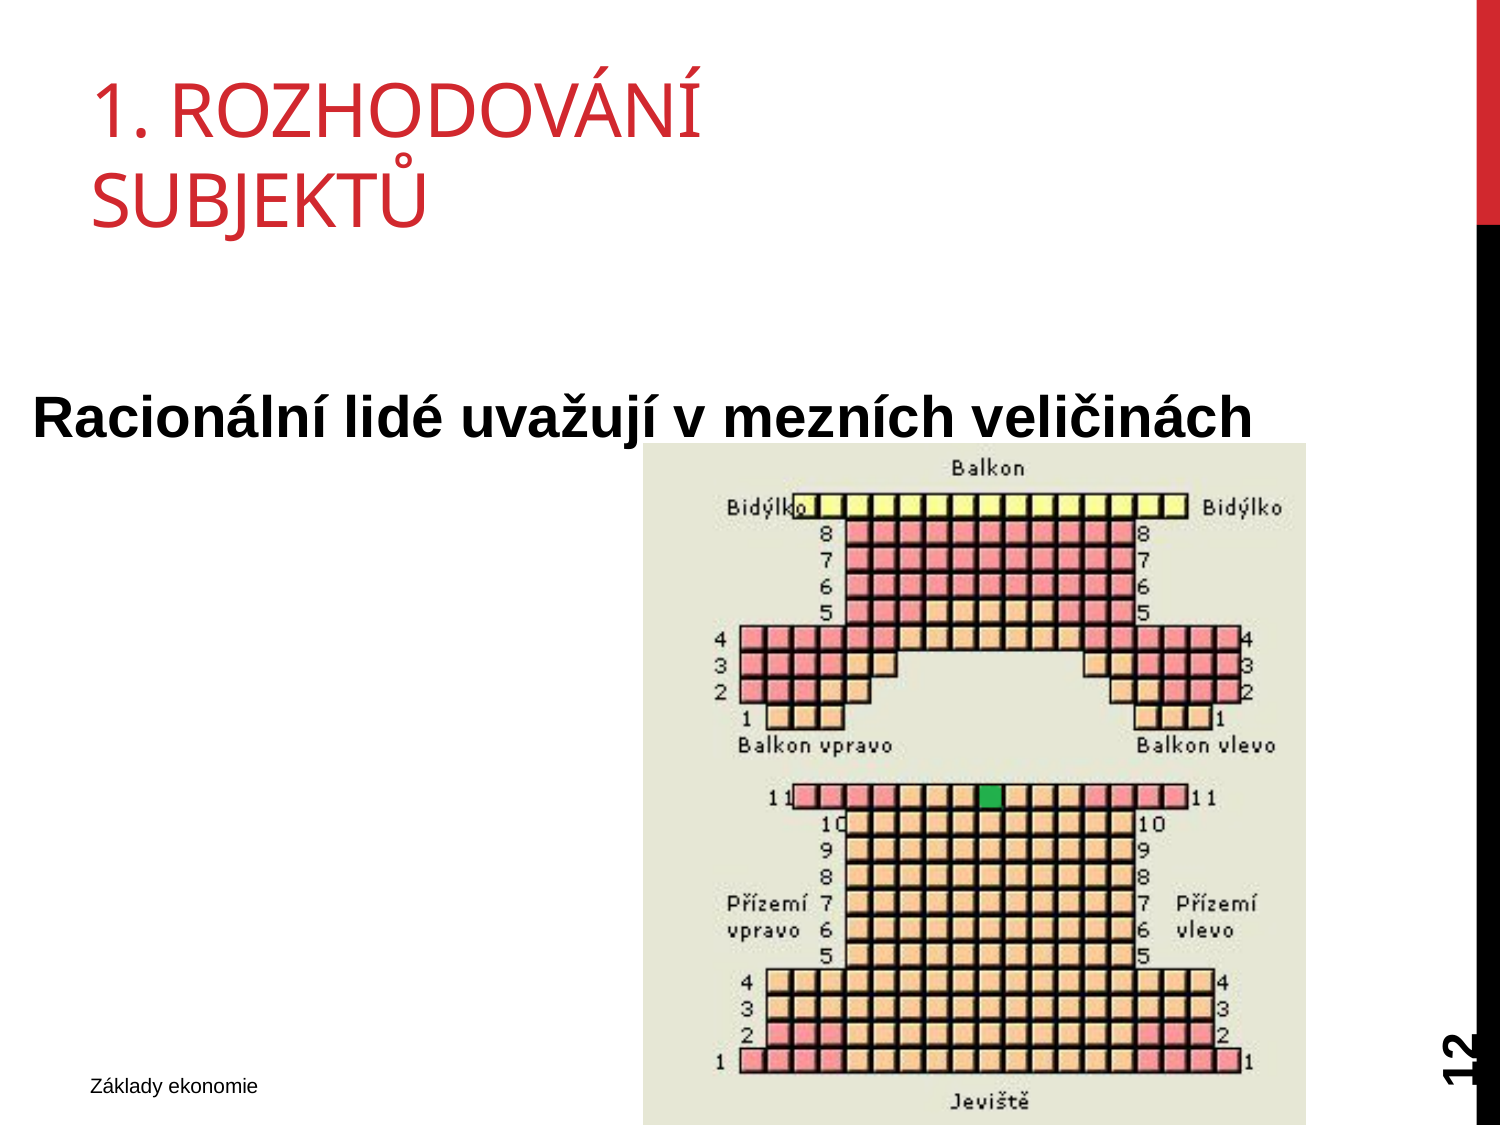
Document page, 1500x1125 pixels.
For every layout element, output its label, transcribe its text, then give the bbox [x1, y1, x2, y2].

footer Základy ekonomie [75, 1065, 638, 1112]
picture [643, 442, 1306, 1125]
slide_number 12 [1427, 887, 1488, 1104]
title 1. Rozhodování subjektů [75, 25, 1025, 250]
list Racionální lidé uvažují v mezních veličinách [18, 302, 1293, 978]
